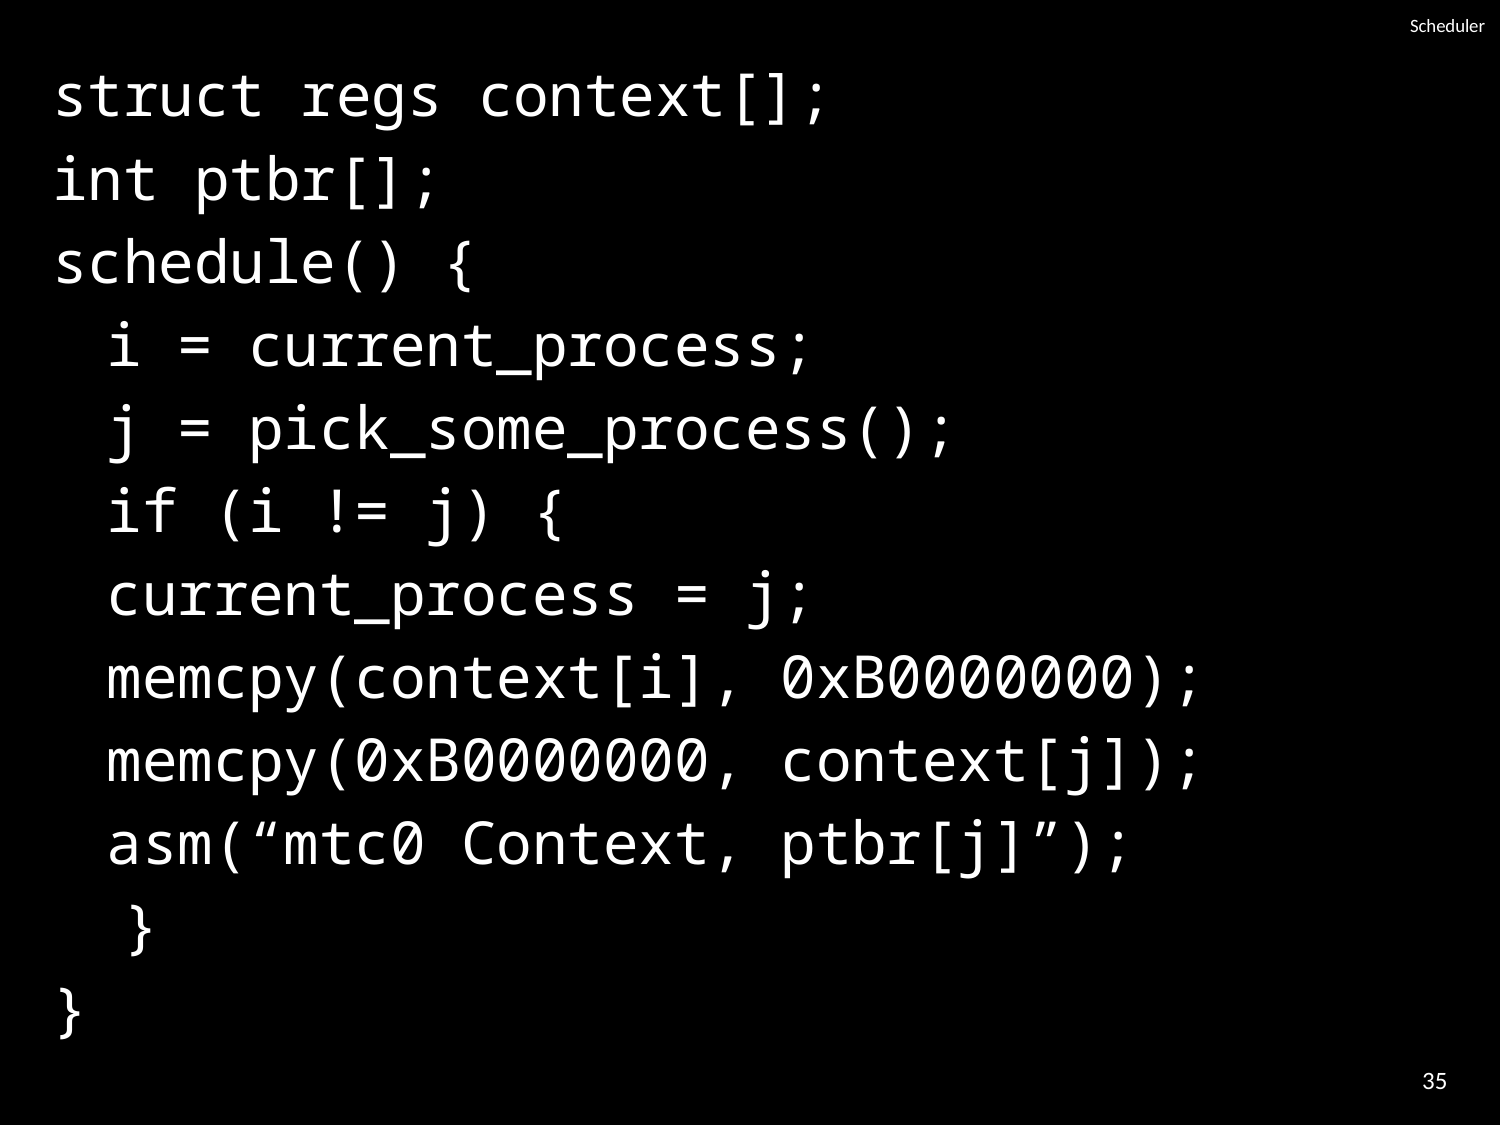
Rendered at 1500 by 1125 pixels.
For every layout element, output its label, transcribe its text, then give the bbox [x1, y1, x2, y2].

list struct regs context[]; int ptbr[]; schedule() { i = current_process; j = pick_some_process(); if (i != j) { current_process = j; memcpy(context[i], 0xB0000000); memcpy(0xB0000000, context[j]); asm(“mtc0 Context, ptbr[j]”); } } [37, 50, 1463, 1063]
title Scheduler [924, 0, 1500, 50]
